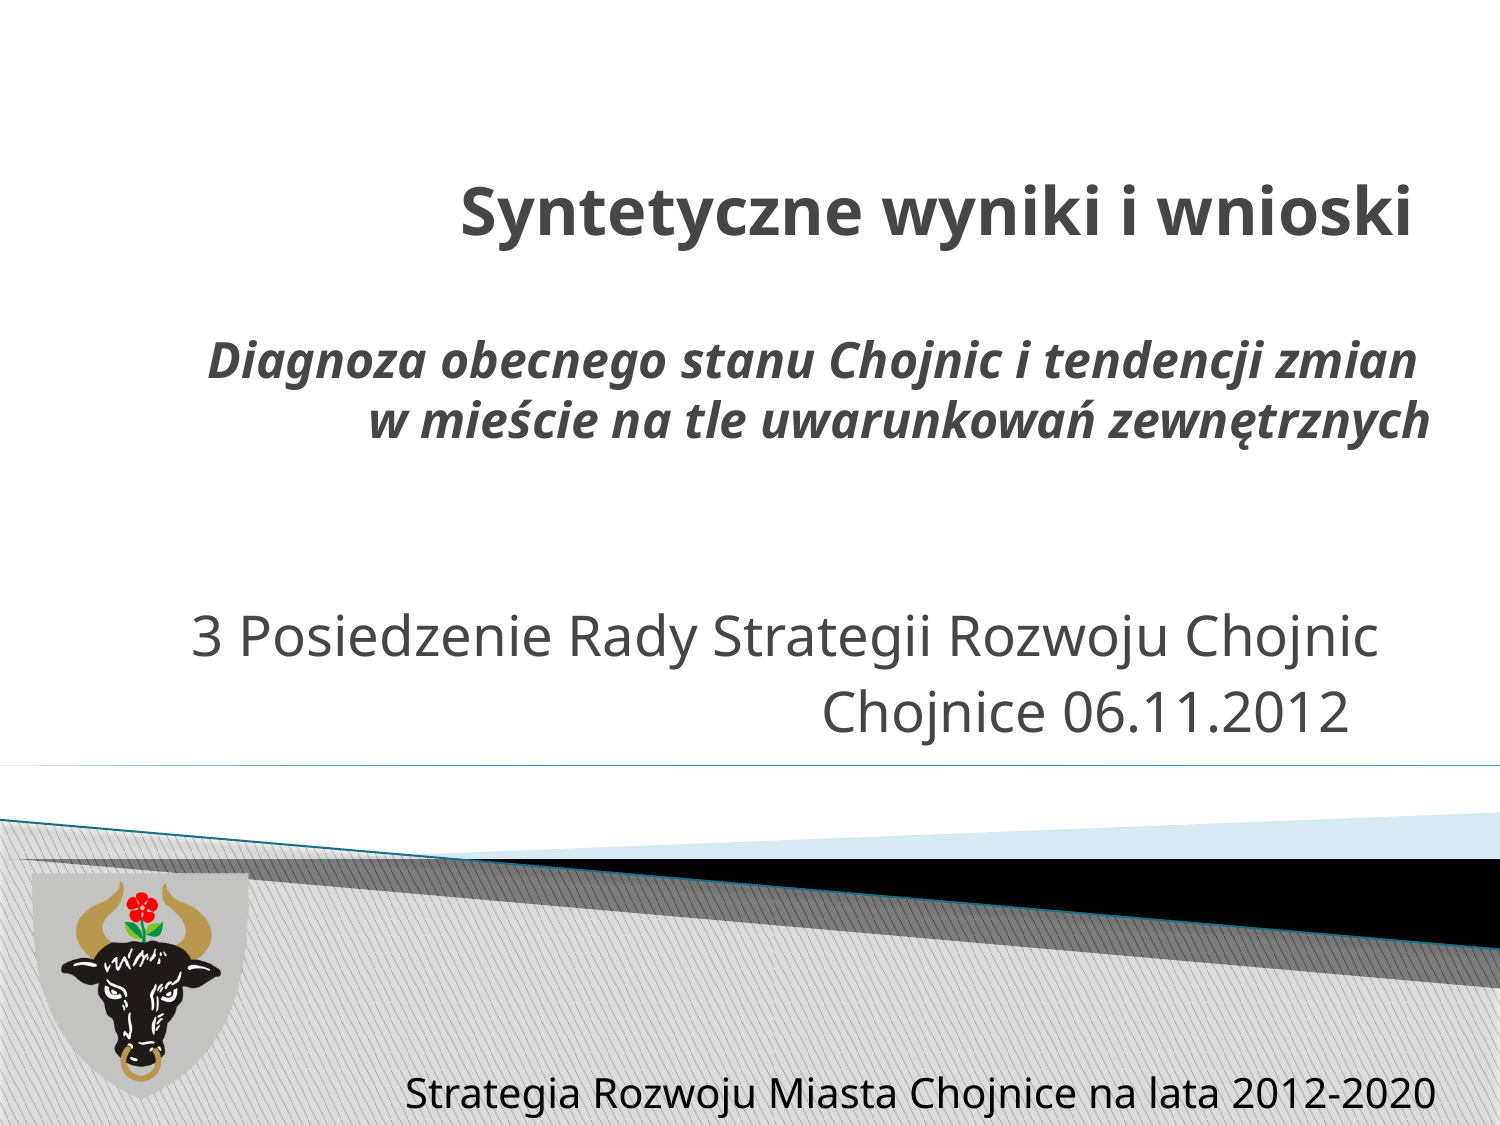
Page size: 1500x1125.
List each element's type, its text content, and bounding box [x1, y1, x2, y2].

title Syntetyczne wyniki i wnioski Diagnoza obecnego stanu Chojnic i tendencji zmian w mieście na tle uwarunkowań zewnętrznych [64, 78, 1447, 457]
picture [5, 859, 1500, 1103]
text_box Strategia Rozwoju Miasta Chojnice na lata 2012-2020 [390, 1059, 1463, 1125]
subtitle 3 Posiedzenie Rady Strategii Rozwoju Chojnic Chojnice 06.11.2012 [112, 592, 1388, 790]
